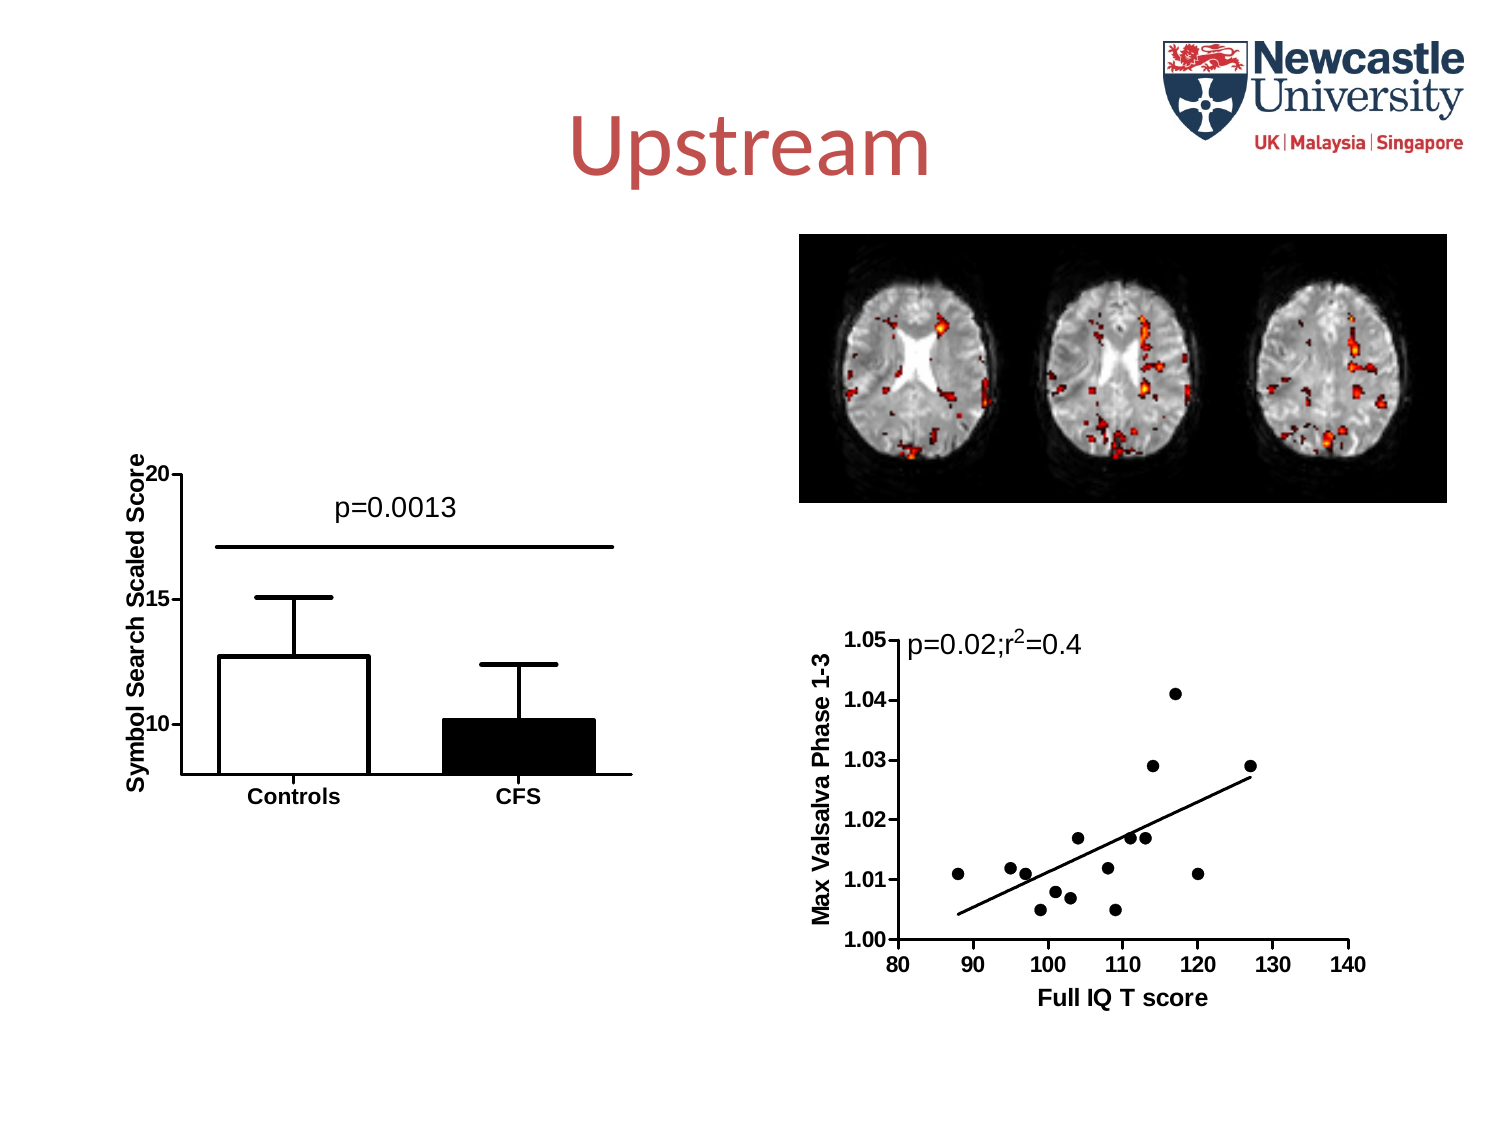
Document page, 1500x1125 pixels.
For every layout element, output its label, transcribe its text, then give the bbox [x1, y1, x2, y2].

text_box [785, 597, 1418, 1033]
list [99, 432, 701, 831]
title Upstream [75, 45, 1425, 233]
picture [1163, 41, 1464, 153]
picture [796, 231, 1447, 504]
